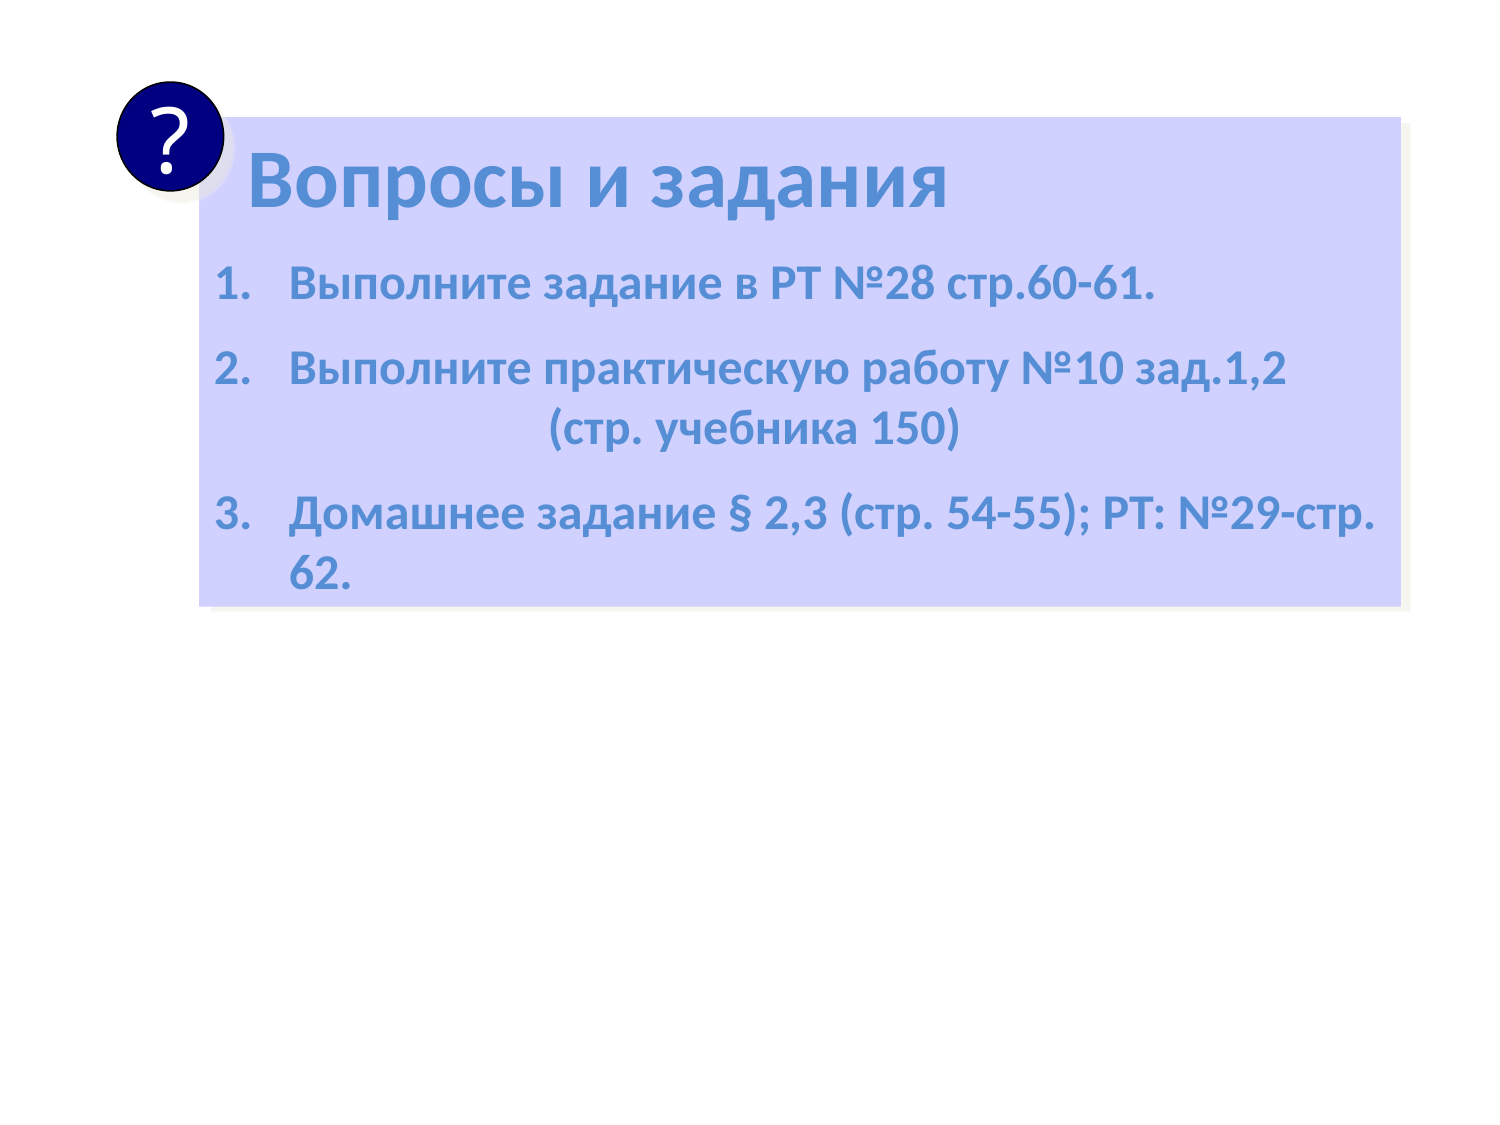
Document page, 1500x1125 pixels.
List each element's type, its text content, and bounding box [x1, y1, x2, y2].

text_box Вопросы и задания Выполните задание в РТ №28 стр.60-61. Выполните практическую работу №10 зад.1,2 (стр. учебника 150) Домашнее задание § 2,3 (стр. 54-55); РТ: №29-стр. 62. [199, 117, 1401, 607]
text_box ? [117, 82, 224, 191]
